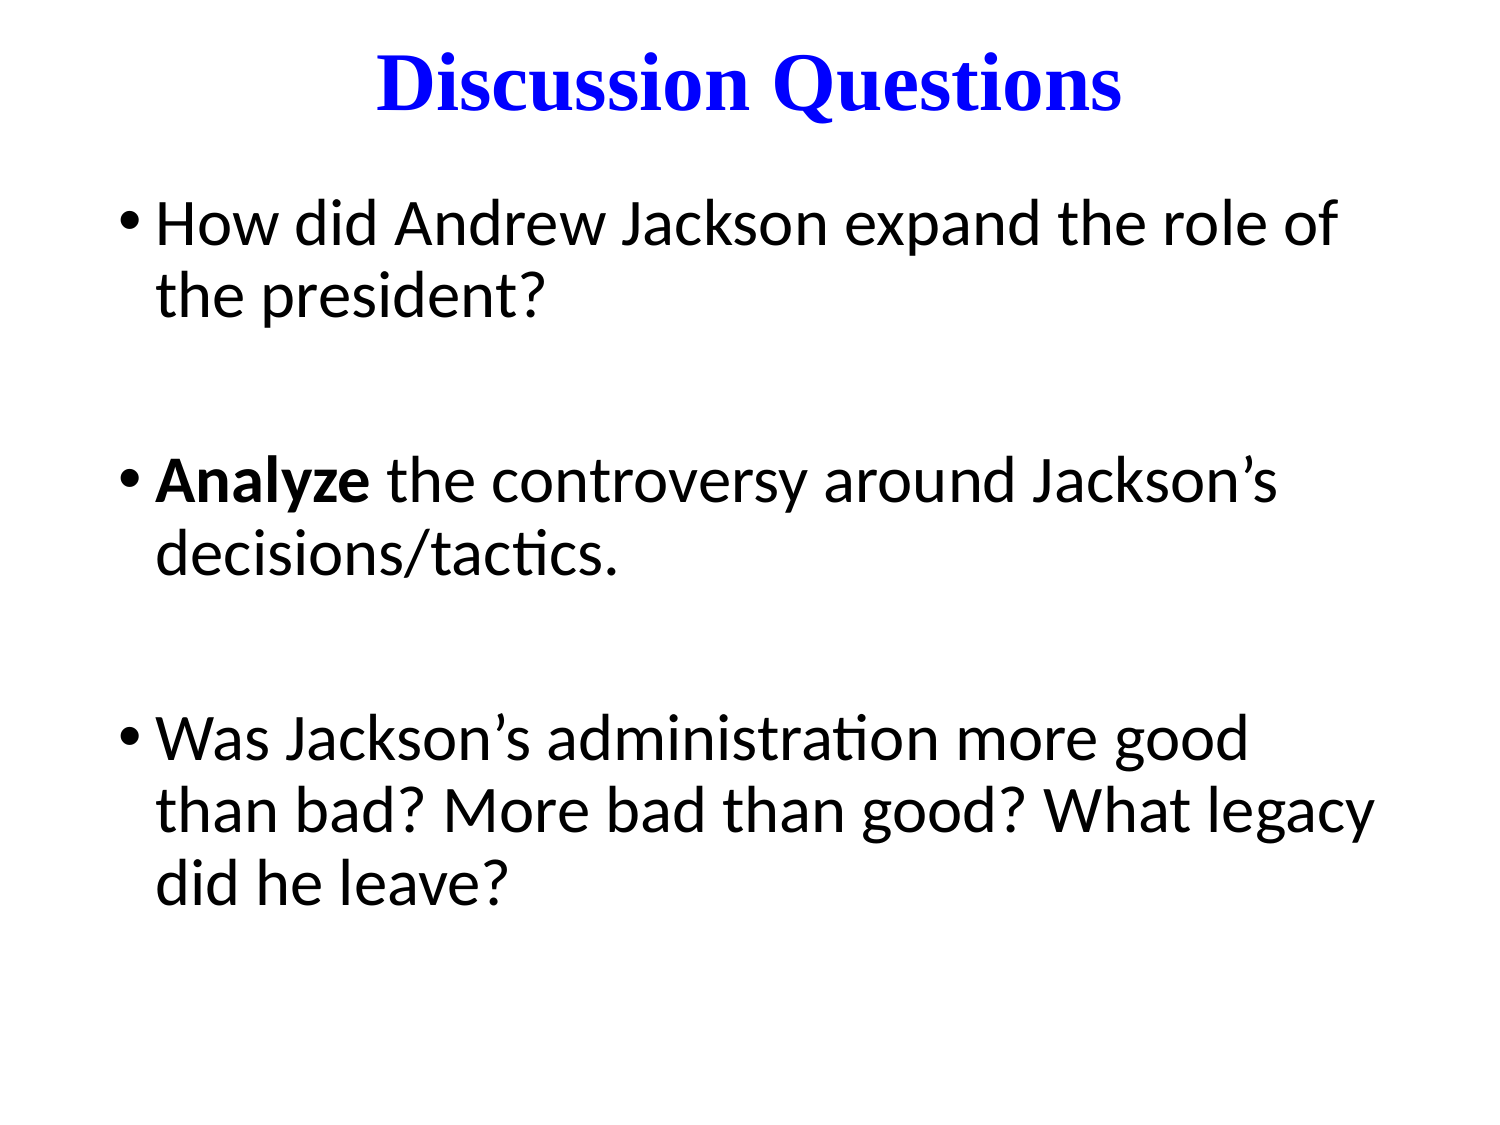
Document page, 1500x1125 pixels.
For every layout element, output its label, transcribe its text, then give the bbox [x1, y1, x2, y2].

list How did Andrew Jackson expand the role of the president? Analyze the controversy around Jackson’s decisions/tactics. Was Jackson’s administration more good than bad? More bad than good? What legacy did he leave? [103, 179, 1397, 1014]
title Discussion Questions [46, 29, 1454, 138]
